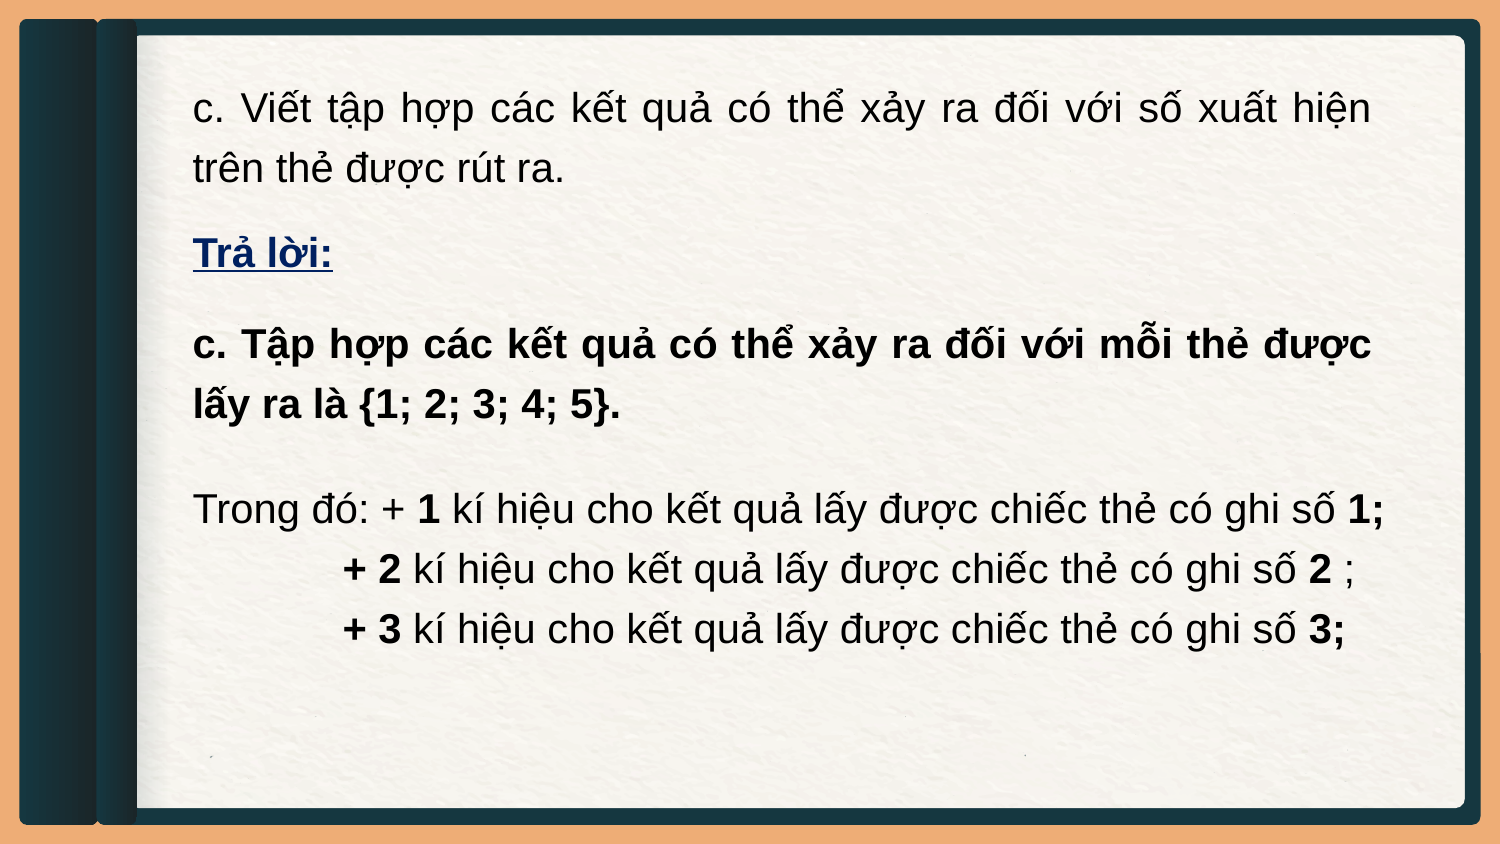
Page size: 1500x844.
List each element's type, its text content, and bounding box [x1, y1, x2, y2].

text_box Trong đó: + 1 kí hiệu cho kết quả lấy được chiếc thẻ có ghi số 1; + 2 kí hiệu cho kết quả lấy được chiếc thẻ có ghi số 2 ; + 3 kí hiệu cho kết quả lấy được chiếc thẻ có ghi số 3; [177, 464, 1479, 719]
text_box c. Viết tập hợp các kết quả có thể xảy ra đối với số xuất hiện trên thẻ được rút ra. [177, 63, 1388, 199]
text_box c. Tập hợp các kết quả có thể xảy ra đối với mỗi thẻ được lấy ra là {1; 2; 3; 4; 5}. [177, 299, 1388, 434]
text_box Trả lời: [177, 208, 1356, 283]
picture [137, 35, 1465, 809]
